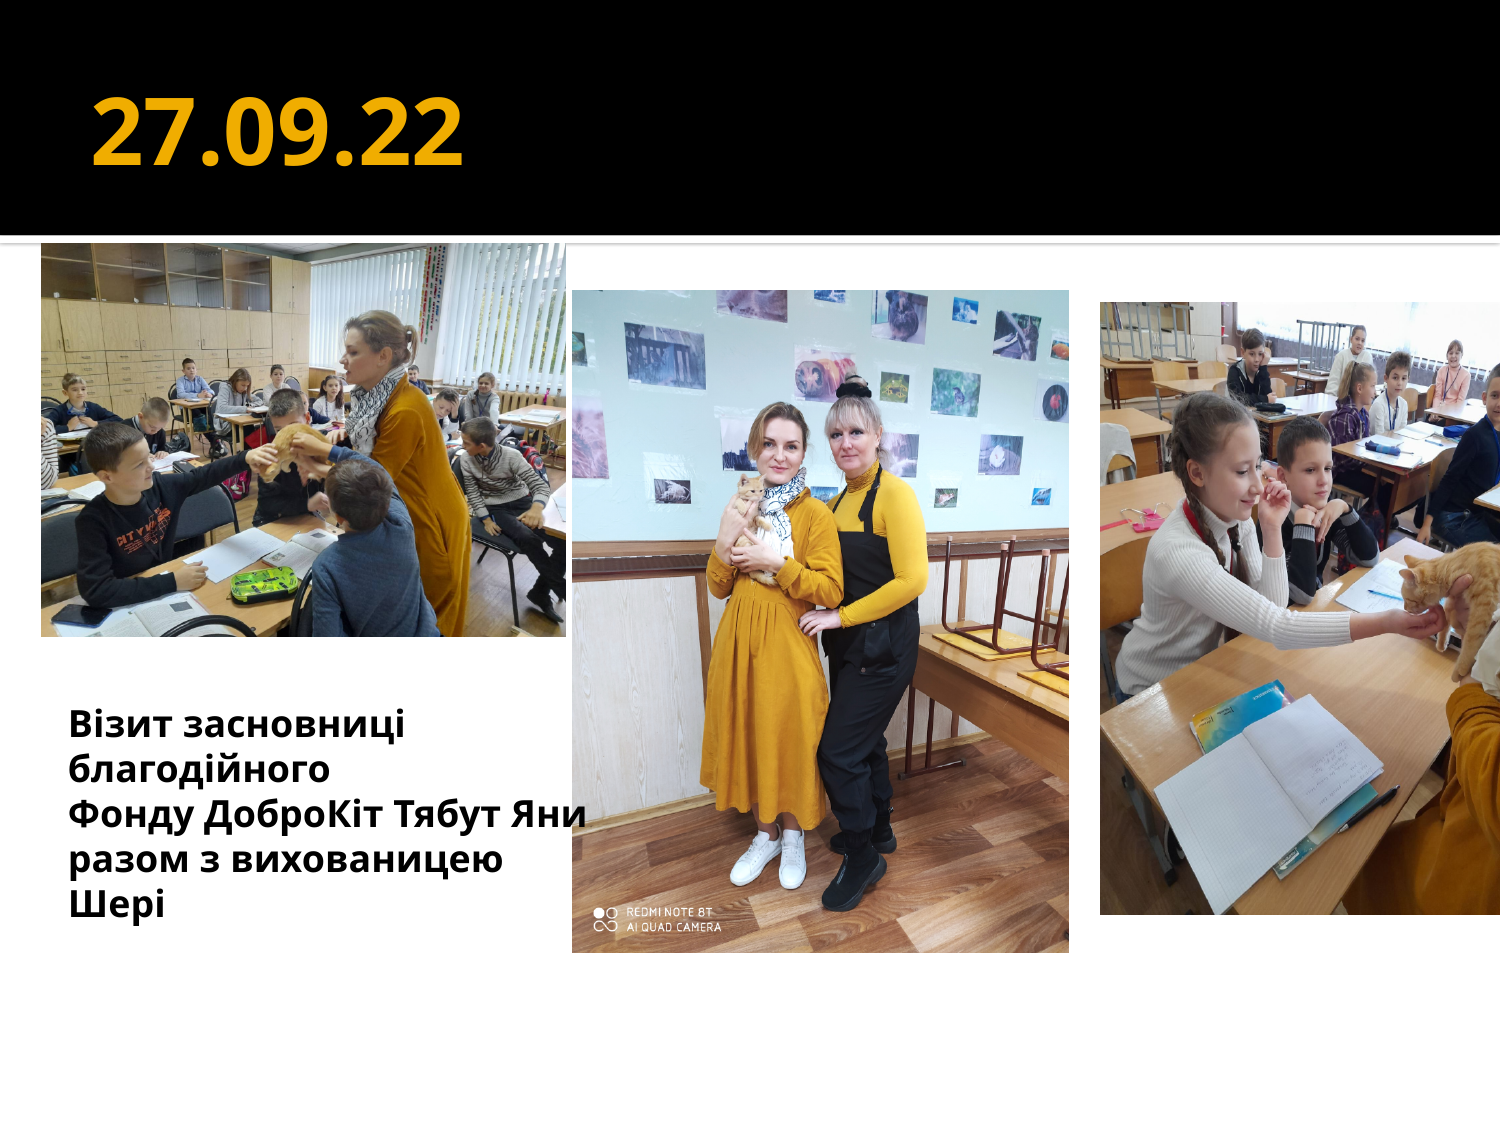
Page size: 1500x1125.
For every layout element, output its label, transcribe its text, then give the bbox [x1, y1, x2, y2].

title 27.09.22 [75, 25, 1425, 231]
text_box Візит засновниці благодійного Фонду ДоброКіт Тябут Яни разом з вихованицею Шері [53, 692, 566, 933]
picture [572, 290, 1069, 953]
picture [1100, 302, 1500, 915]
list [41, 243, 566, 637]
